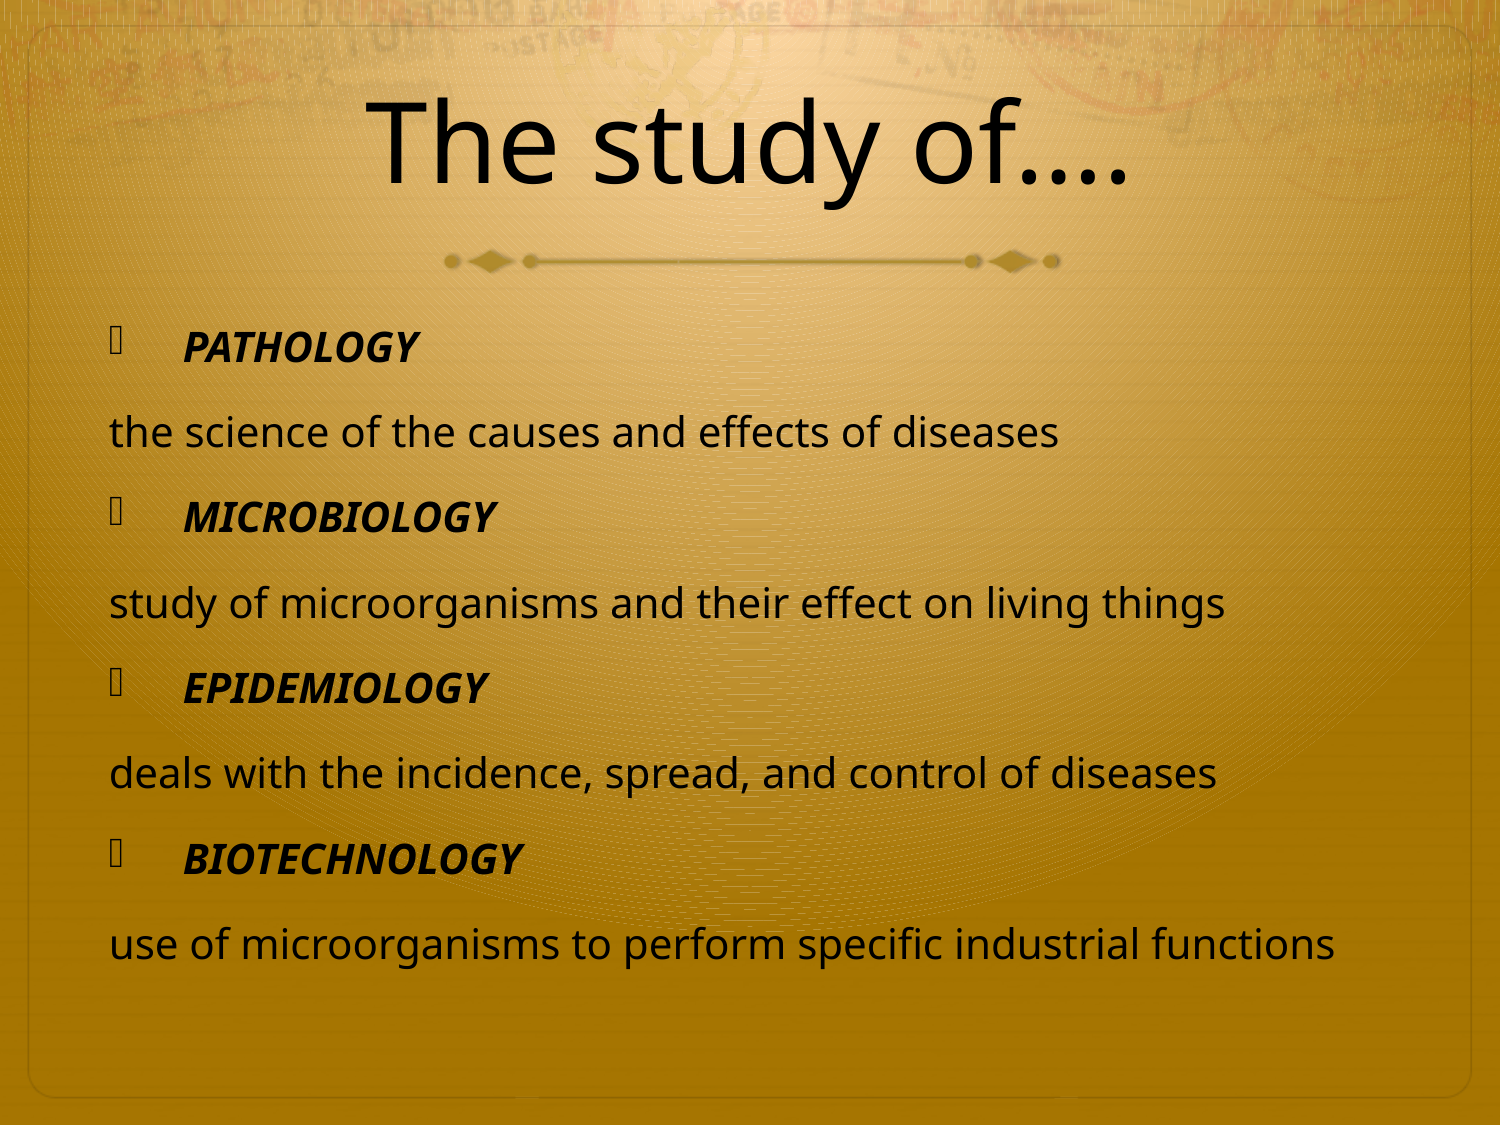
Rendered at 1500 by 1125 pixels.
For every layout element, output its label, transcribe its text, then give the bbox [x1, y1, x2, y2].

title The study of…. [93, 45, 1407, 233]
picture [0, 0, 1500, 1125]
list PATHOLOGY the science of the causes and effects of diseases MICROBIOLOGY study of microorganisms and their effect on living things EPIDEMIOLOGY deals with the incidence, spread, and control of diseases BIOTECHNOLOGY use of microorganisms to perform specific industrial functions [93, 312, 1407, 988]
